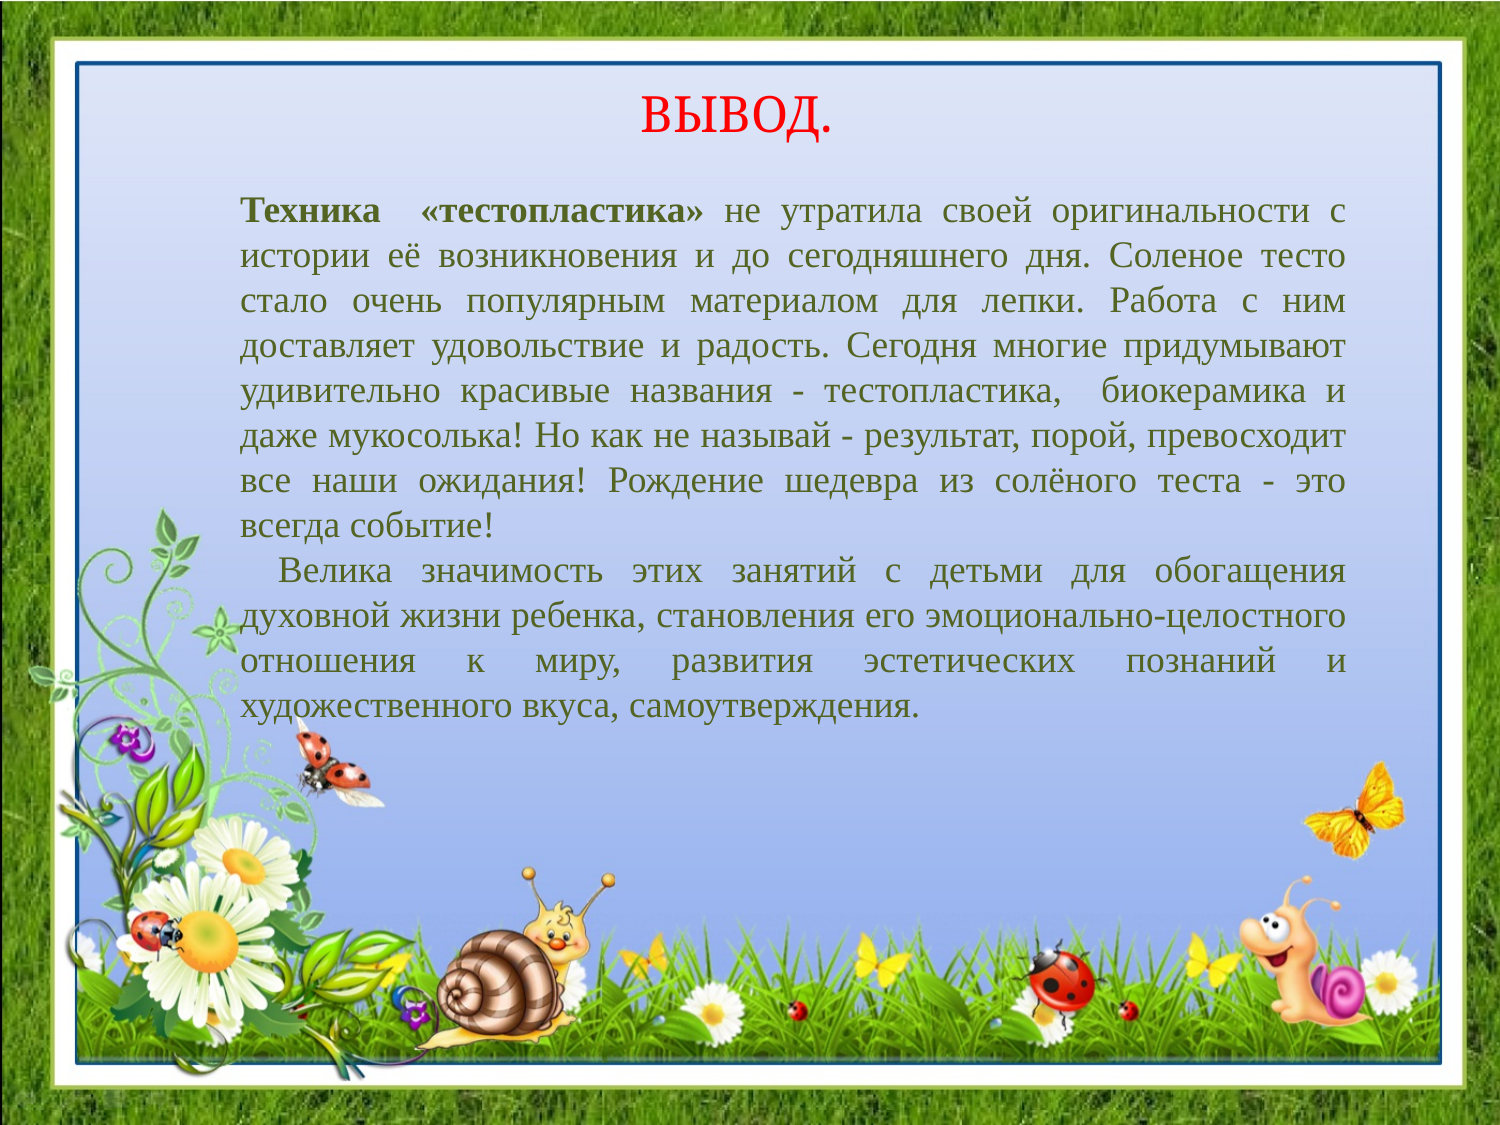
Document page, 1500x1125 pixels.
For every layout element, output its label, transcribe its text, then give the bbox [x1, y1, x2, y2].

picture [0, 0, 1500, 1125]
text_box Техника «тестопластика» не утратила своей оригинальности с истории её возникновения и до сегодняшнего дня. Соленое тесто стало очень популярным материалом для лепки. Работа с ним доставляет удовольствие и радость. Сегодня многие придумывают удивительно красивые названия - тестопластика, биокерамика и даже мукосолька! Но как не называй - результат, порой, превосходит все наши ожидания! Рождение шедевра из солёного теста - это всегда событие! Велика значимость этих занятий с детьми для обогащения духовной жизни ребенка, становления его эмоционально-целостного отношения к миру, развития эстетических познаний и художественного вкуса, самоутверждения. [224, 177, 1363, 778]
text_box ВЫВОД. [561, 74, 848, 150]
